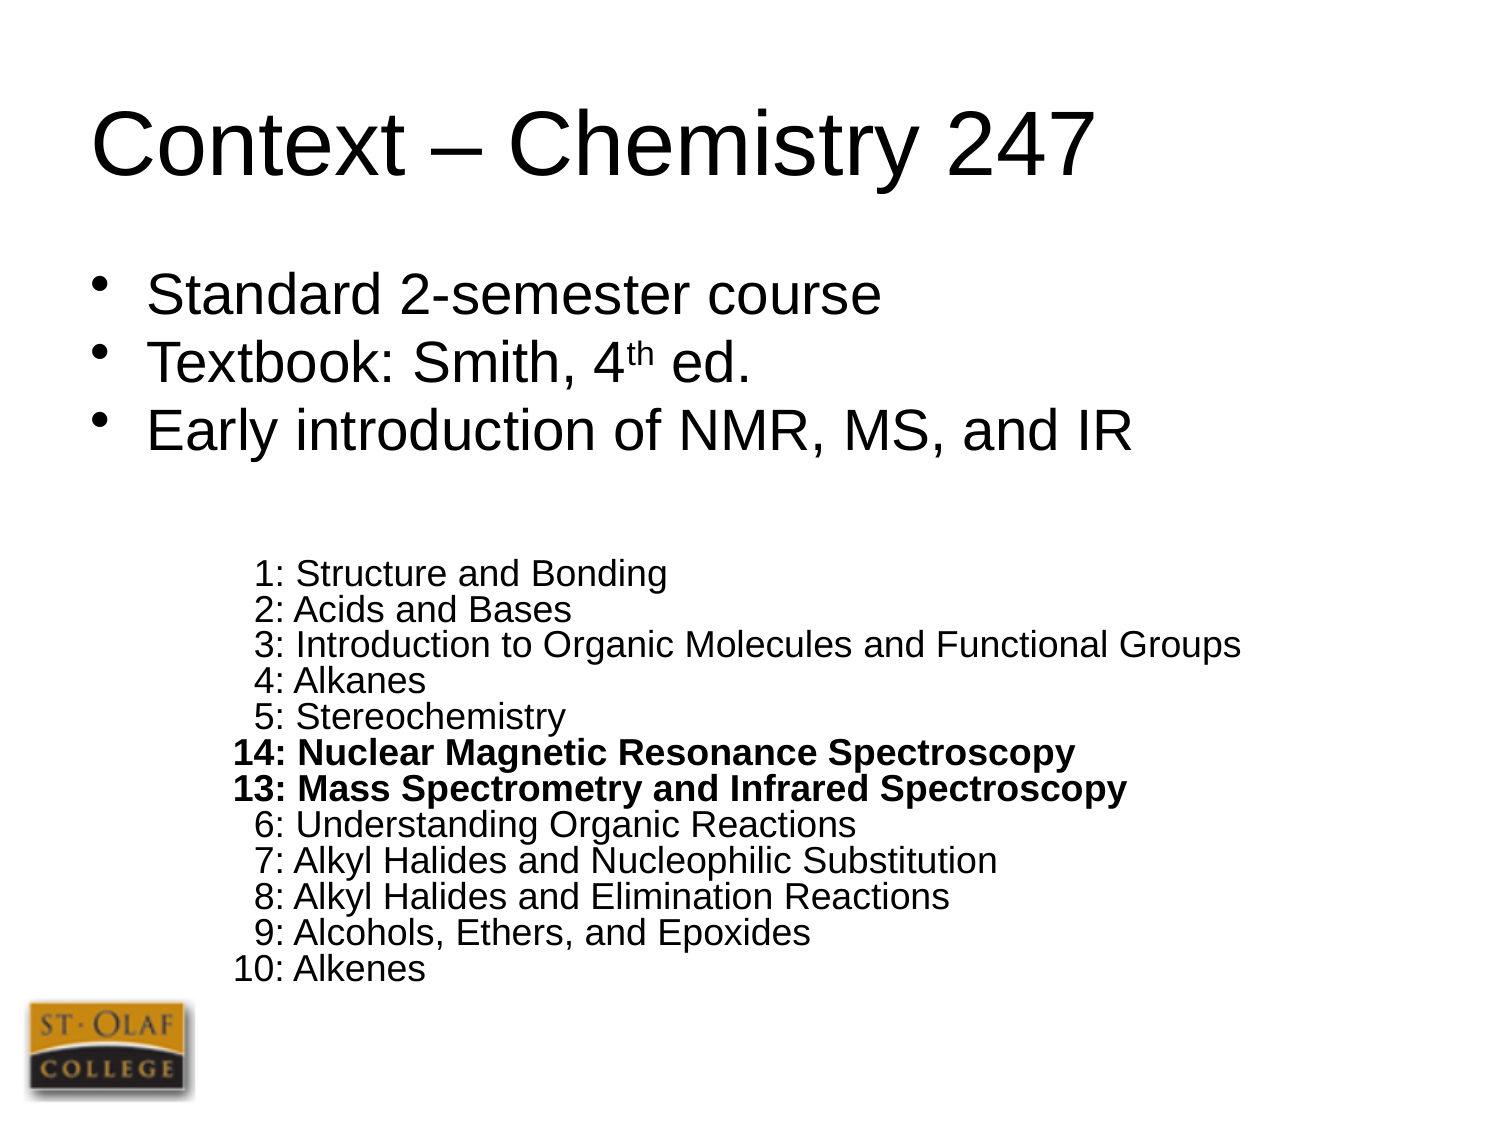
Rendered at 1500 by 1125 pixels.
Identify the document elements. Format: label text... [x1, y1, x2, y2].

picture [12, 990, 208, 1108]
list Standard 2-semester course Textbook: Smith, 4th ed. Early introduction of NMR, MS, and IR [75, 262, 1425, 1005]
title Context – Chemistry 247 [75, 45, 1425, 233]
text_box 1: Structure and Bonding 2: Acids and Bases 3: Introduction to Organic Molecules and Functional Groups 4: Alkanes 5: Stereochemistry 14: Nuclear Magnetic Resonance Spectroscopy 13: Mass Spectrometry and Infrared Spectroscopy 6: Understanding Organic Reactions 7: Alkyl Halides and Nucleophilic Substitution 8: Alkyl Halides and Elimination Reactions 9: Alcohols, Ethers, and Epoxides 10: Alkenes [218, 549, 1258, 1042]
